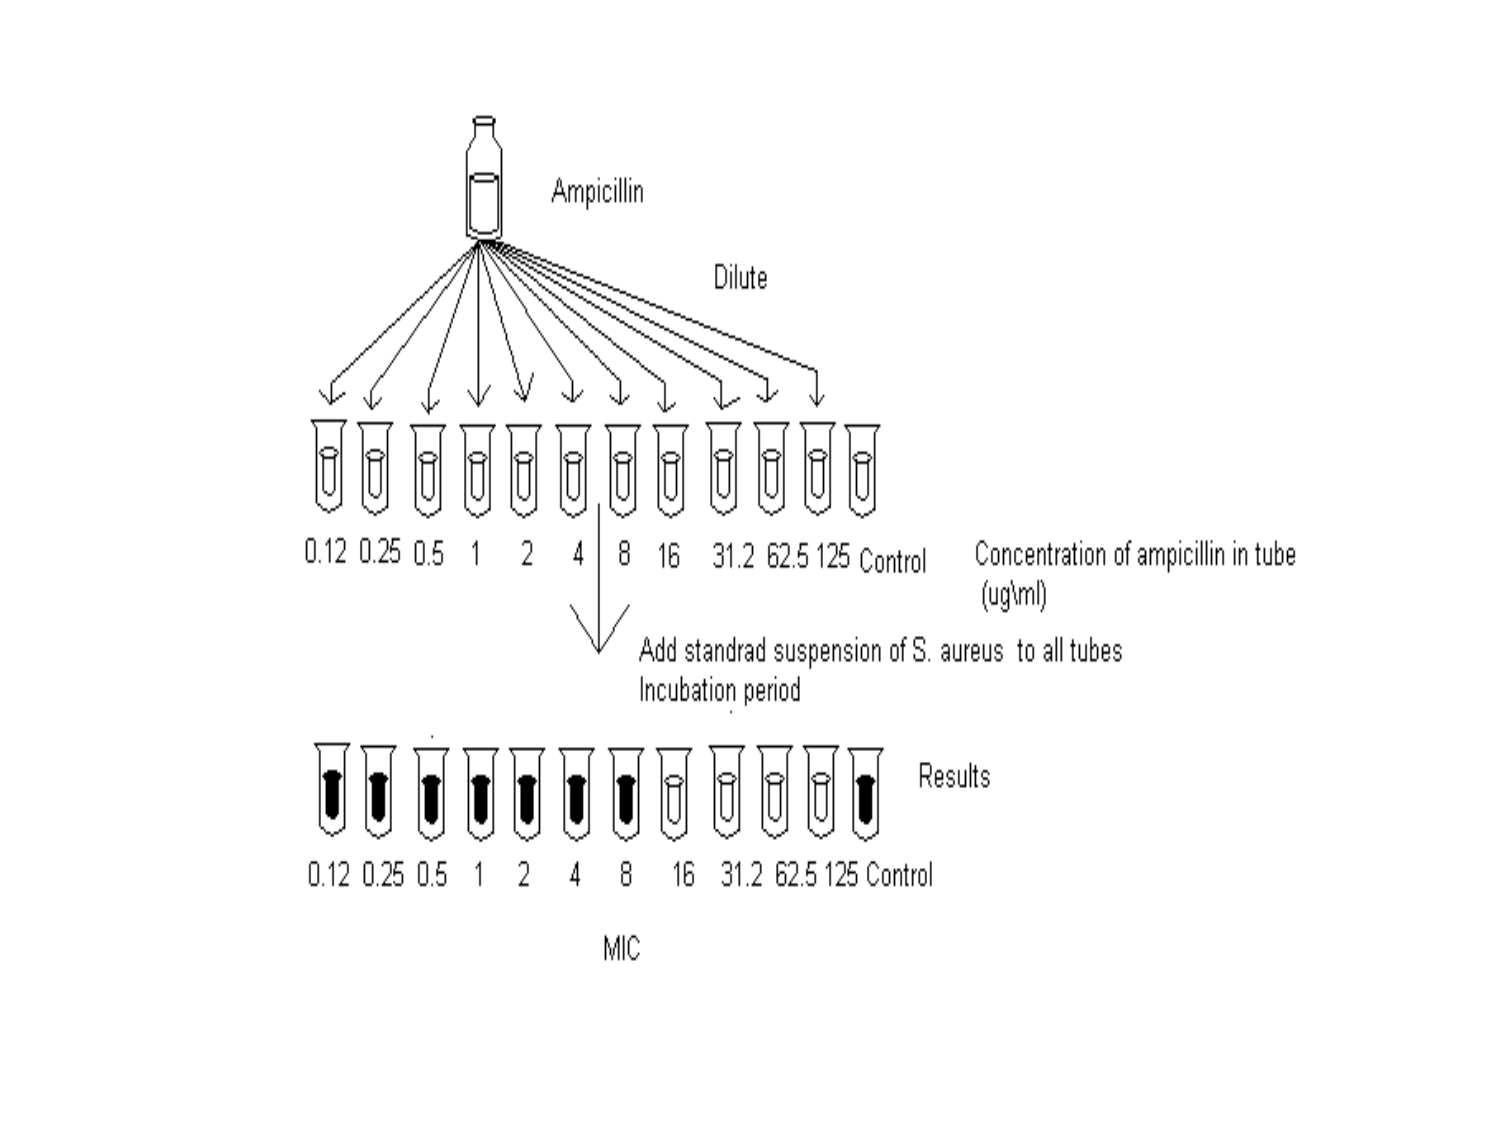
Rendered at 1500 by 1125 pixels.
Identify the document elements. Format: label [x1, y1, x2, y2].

text_box [212, 87, 1326, 1026]
